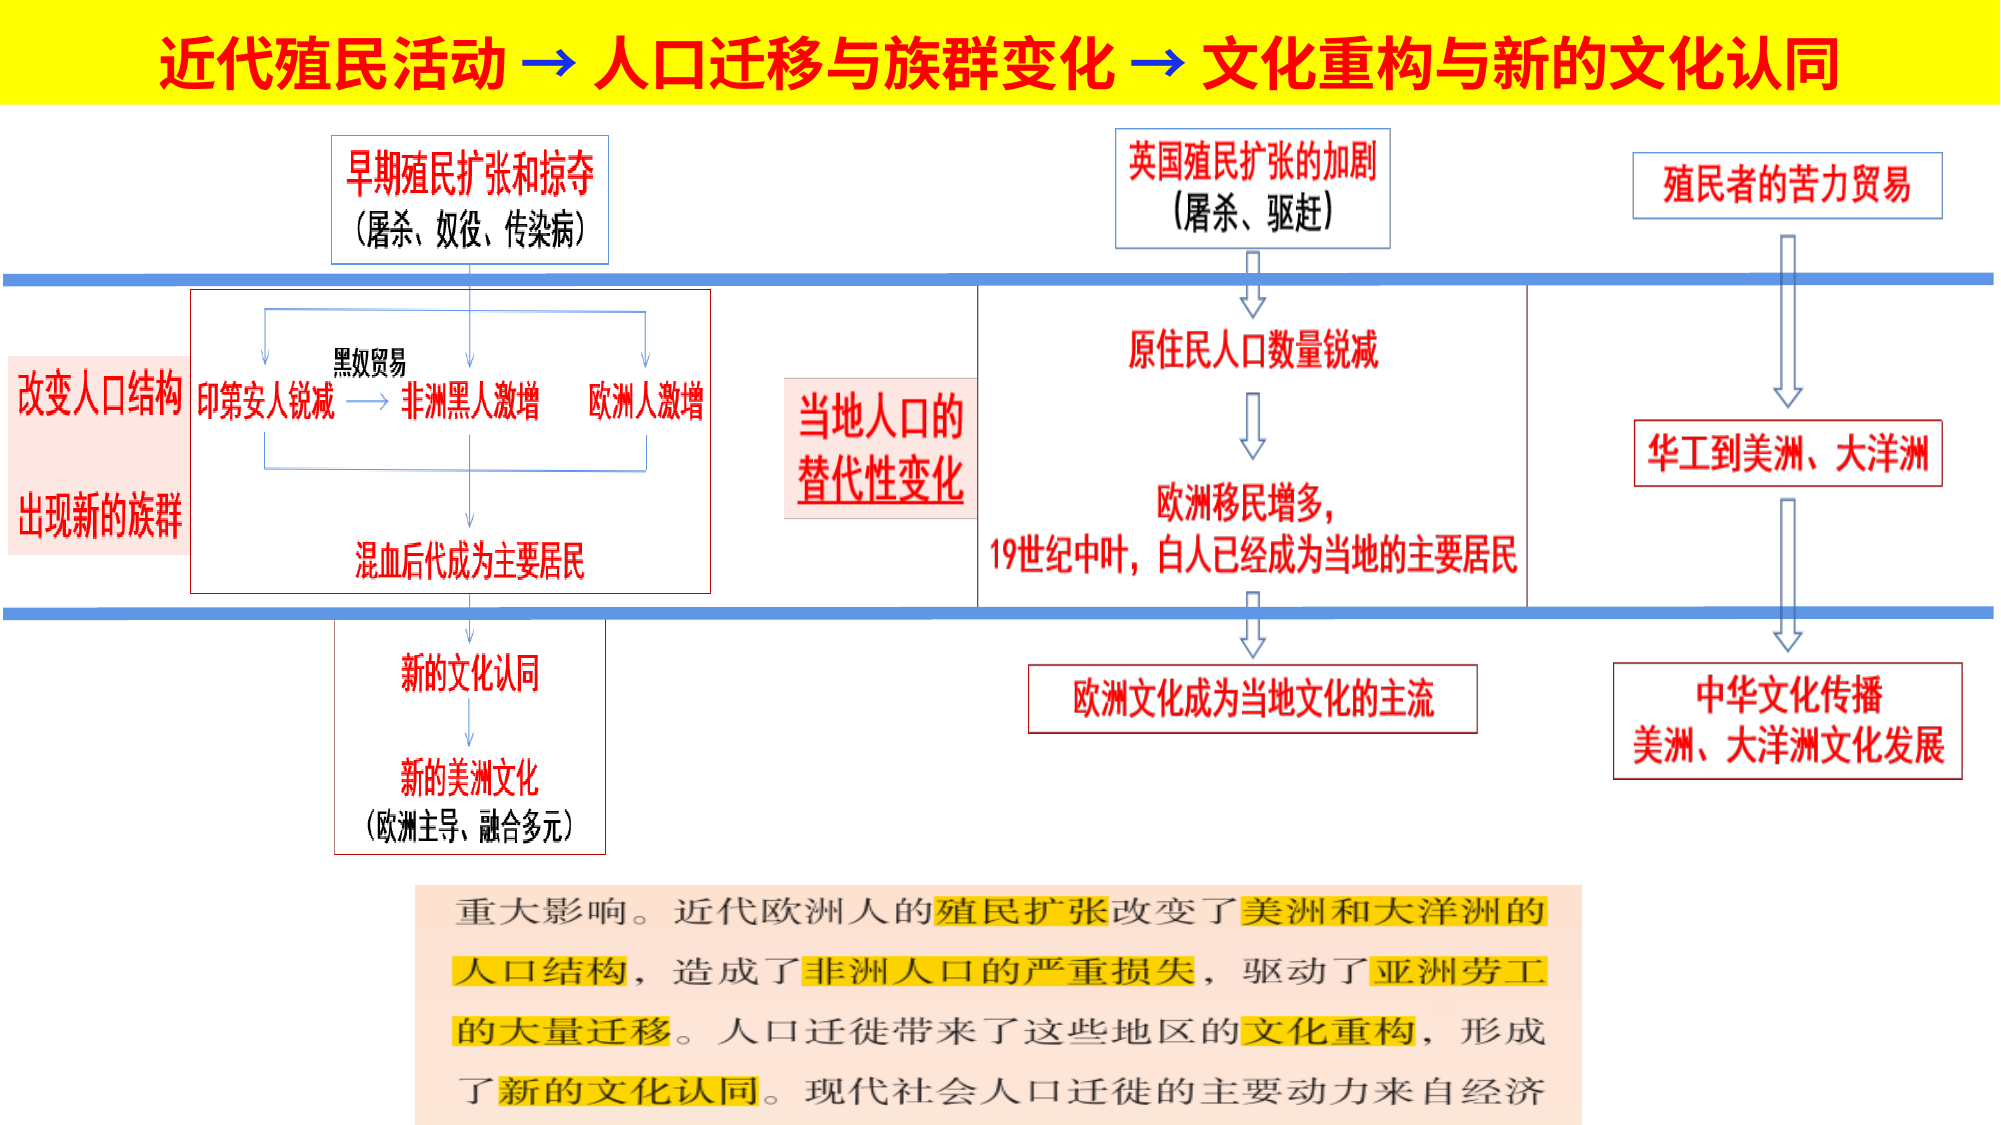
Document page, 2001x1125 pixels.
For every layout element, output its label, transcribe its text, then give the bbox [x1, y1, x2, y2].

picture [784, 281, 1538, 612]
picture [8, 614, 717, 859]
text_box 近代殖民活动 → 人口迁移与族群变化 → 文化重构与新的文化认同 [0, 0, 2000, 105]
picture [1613, 152, 1964, 780]
picture [8, 281, 717, 612]
picture [784, 128, 1538, 278]
picture [8, 135, 717, 278]
picture [784, 614, 1538, 734]
picture [415, 885, 1582, 1125]
